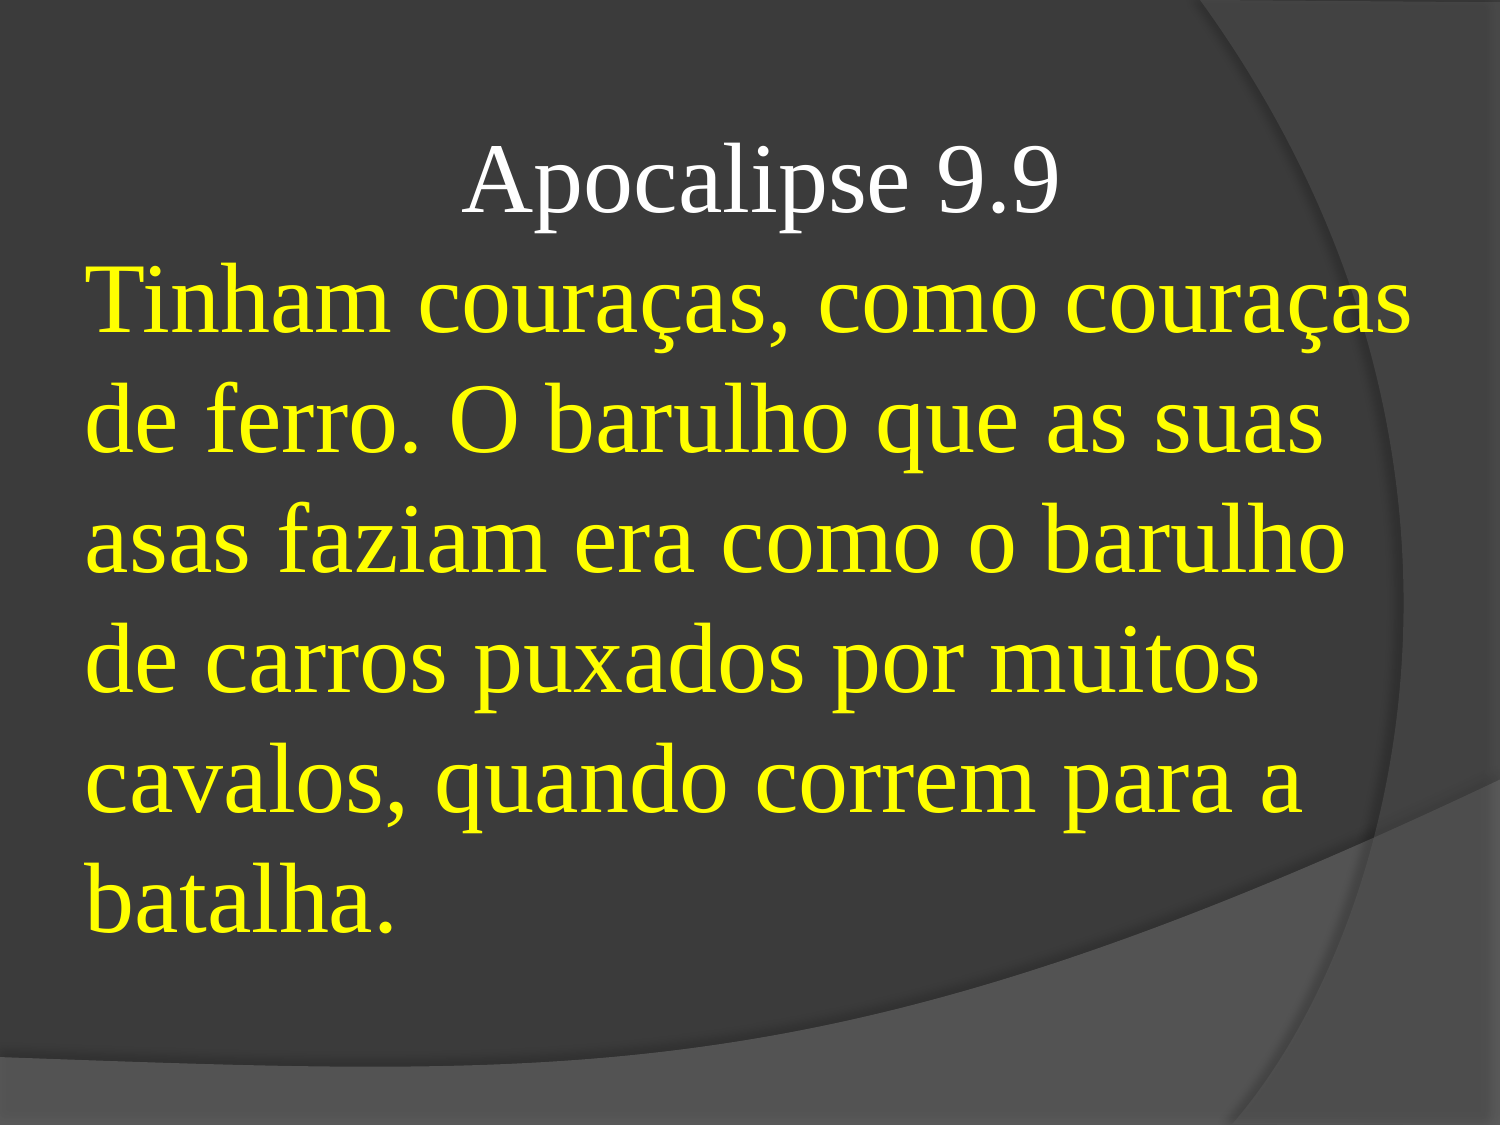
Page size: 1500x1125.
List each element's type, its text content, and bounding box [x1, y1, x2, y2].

text_box Apocalipse 9.9 Tinham couraças, como couraças de ferro. O barulho que as suas asas faziam era como o barulho de carros puxados por muitos cavalos, quando correm para a batalha. [70, 105, 1454, 1125]
